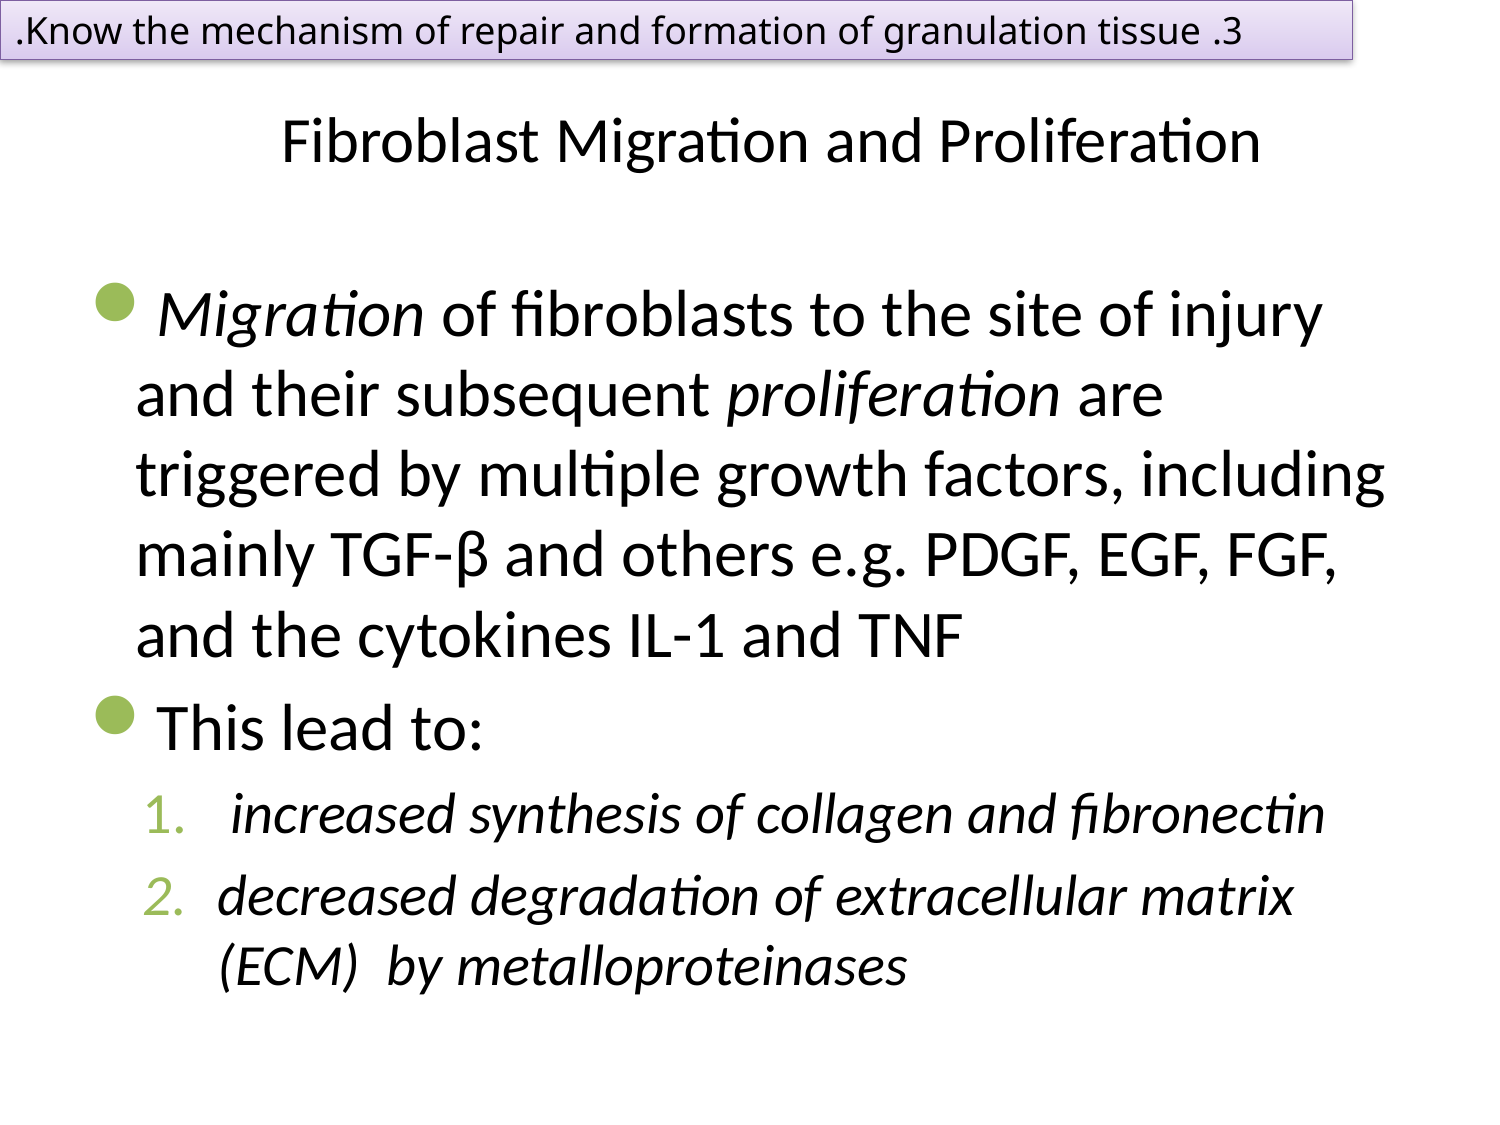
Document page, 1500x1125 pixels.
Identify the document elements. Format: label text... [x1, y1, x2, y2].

list Migration of fibroblasts to the site of injury and their subsequent proliferation are triggered by multiple growth factors, including mainly TGF-β and others e.g. PDGF, EGF, FGF, and the cytokines IL-1 and TNF This lead to: increased synthesis of collagen and fibronectin decreased degradation of extracellular matrix (ECM) by metalloproteinases [75, 262, 1425, 1005]
title Fibroblast Migration and Proliferation [88, 90, 1439, 278]
text_box 3. Know the mechanism of repair and formation of granulation tissue. [0, 0, 1353, 60]
